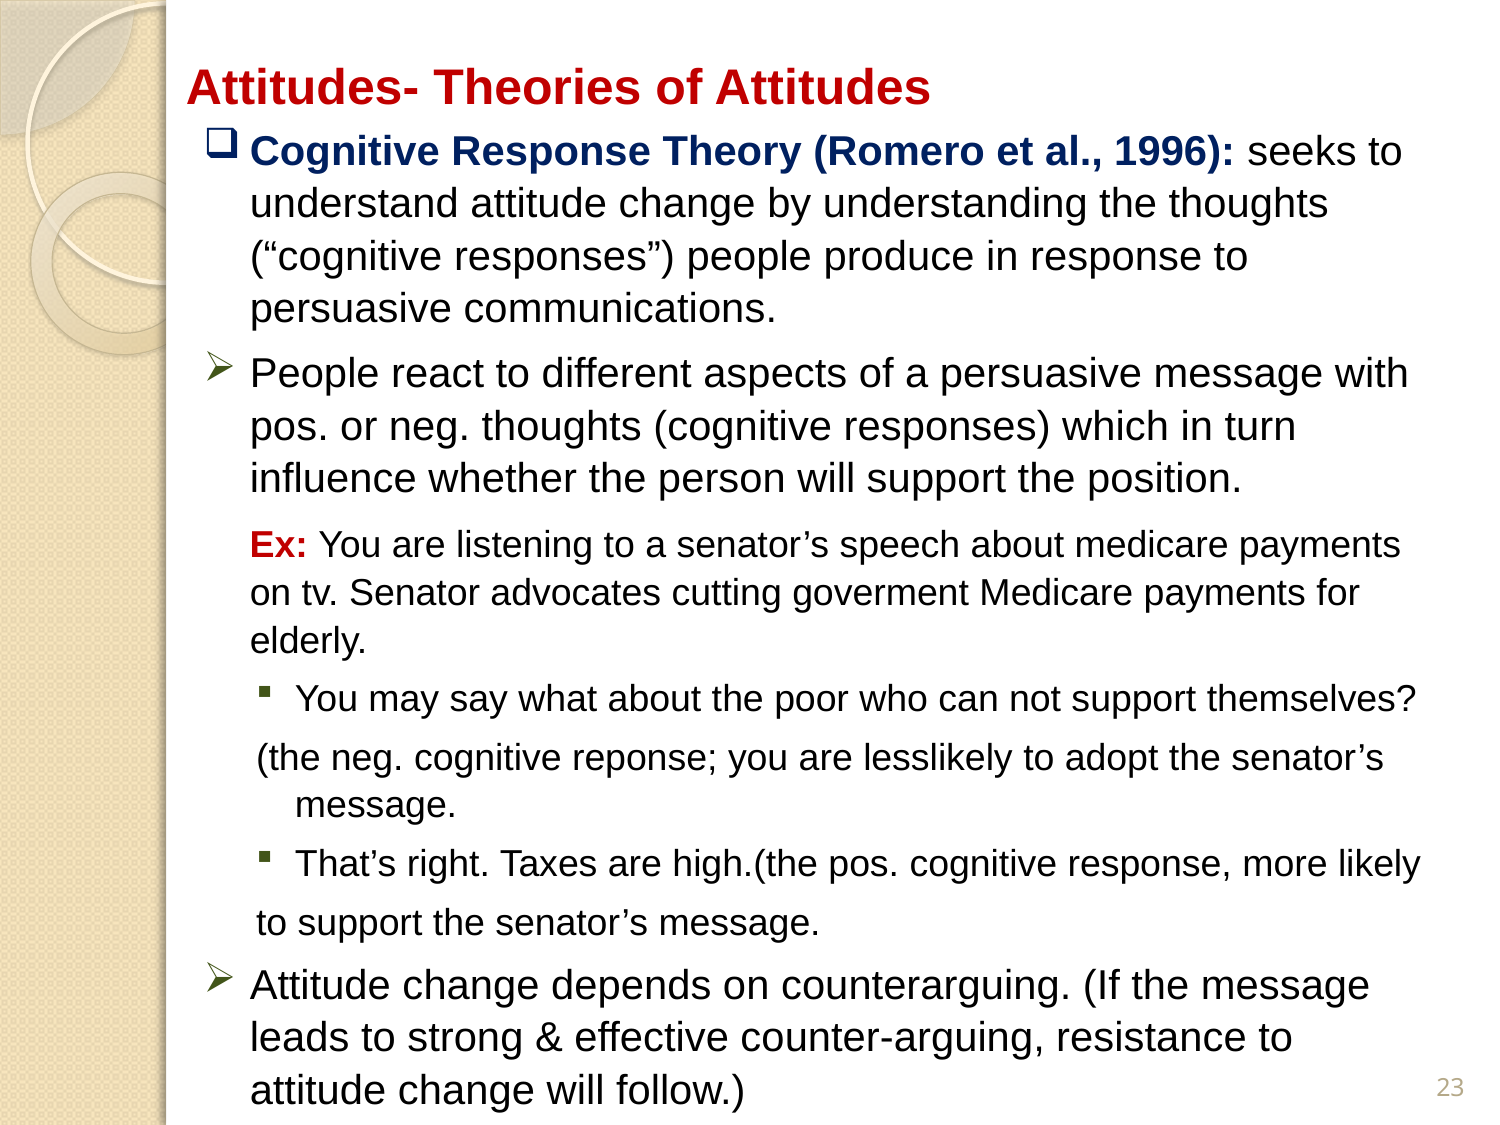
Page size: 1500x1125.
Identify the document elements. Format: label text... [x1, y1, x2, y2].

title Attitudes- Theories of Attitudes [171, 31, 1402, 138]
slide_number 23 [1413, 1034, 1488, 1113]
list Cognitive Response Theory (Romero et al., 1996): seeks to understand attitude change by understanding the thoughts (“cognitive responses”) people produce in response to persuasive communications. People react to different aspects of a persuasive message with pos. or neg. thoughts (cognitive responses) which in turn influence whether the person will support the position. Ex: You are listening to a senator’s speech about medicare payments on tv. Senator advocates cutting goverment Medicare payments for elderly. You may say what about the poor who can not support themselves? (the neg. cognitive reponse; you are lesslikely to adopt the senator’s message. That’s right. Taxes are high.(the pos. cognitive response, more likely to support the senator’s message. Attitude change depends on counterarguing. (If the message leads to strong & effective counter-arguing, resistance to attitude change will follow.) [174, 113, 1457, 1070]
